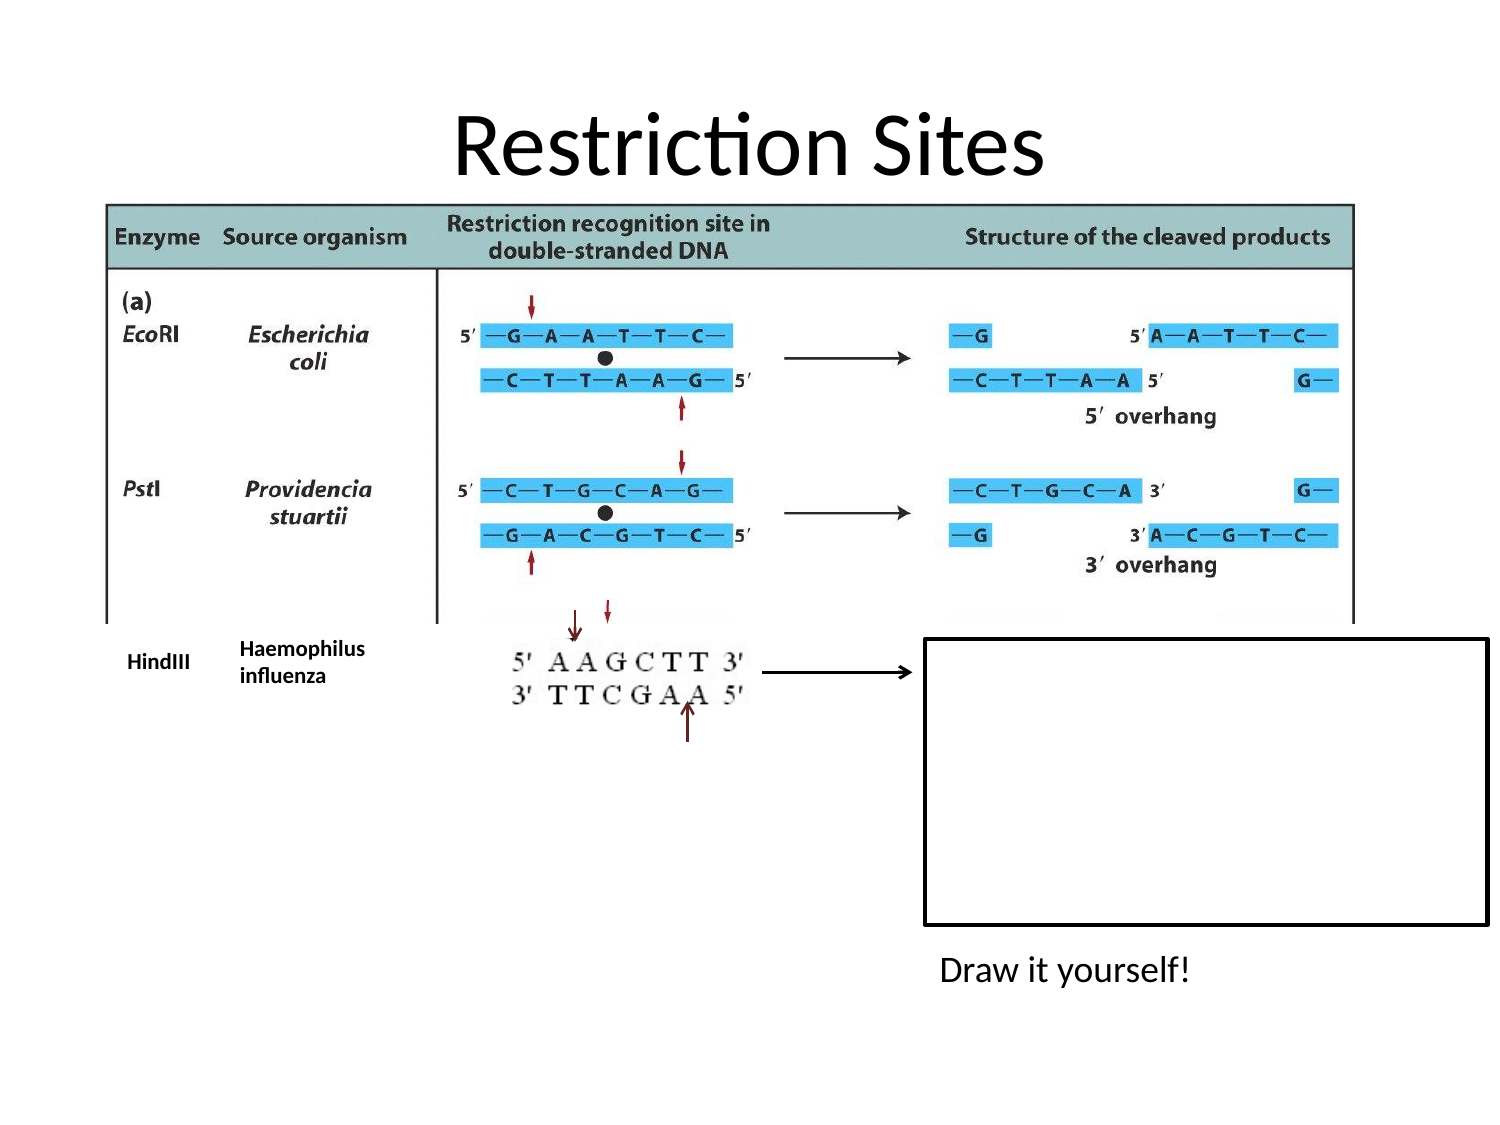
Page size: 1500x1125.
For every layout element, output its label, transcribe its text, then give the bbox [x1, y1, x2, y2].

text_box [424, 609, 799, 742]
text_box Draw it yourself! [924, 937, 1375, 998]
title Restriction Sites [75, 45, 1425, 233]
picture [99, 199, 1360, 625]
text_box Haemophilus influenza [225, 633, 413, 696]
text_box HindIII [112, 639, 225, 682]
text_box [923, 637, 1490, 927]
